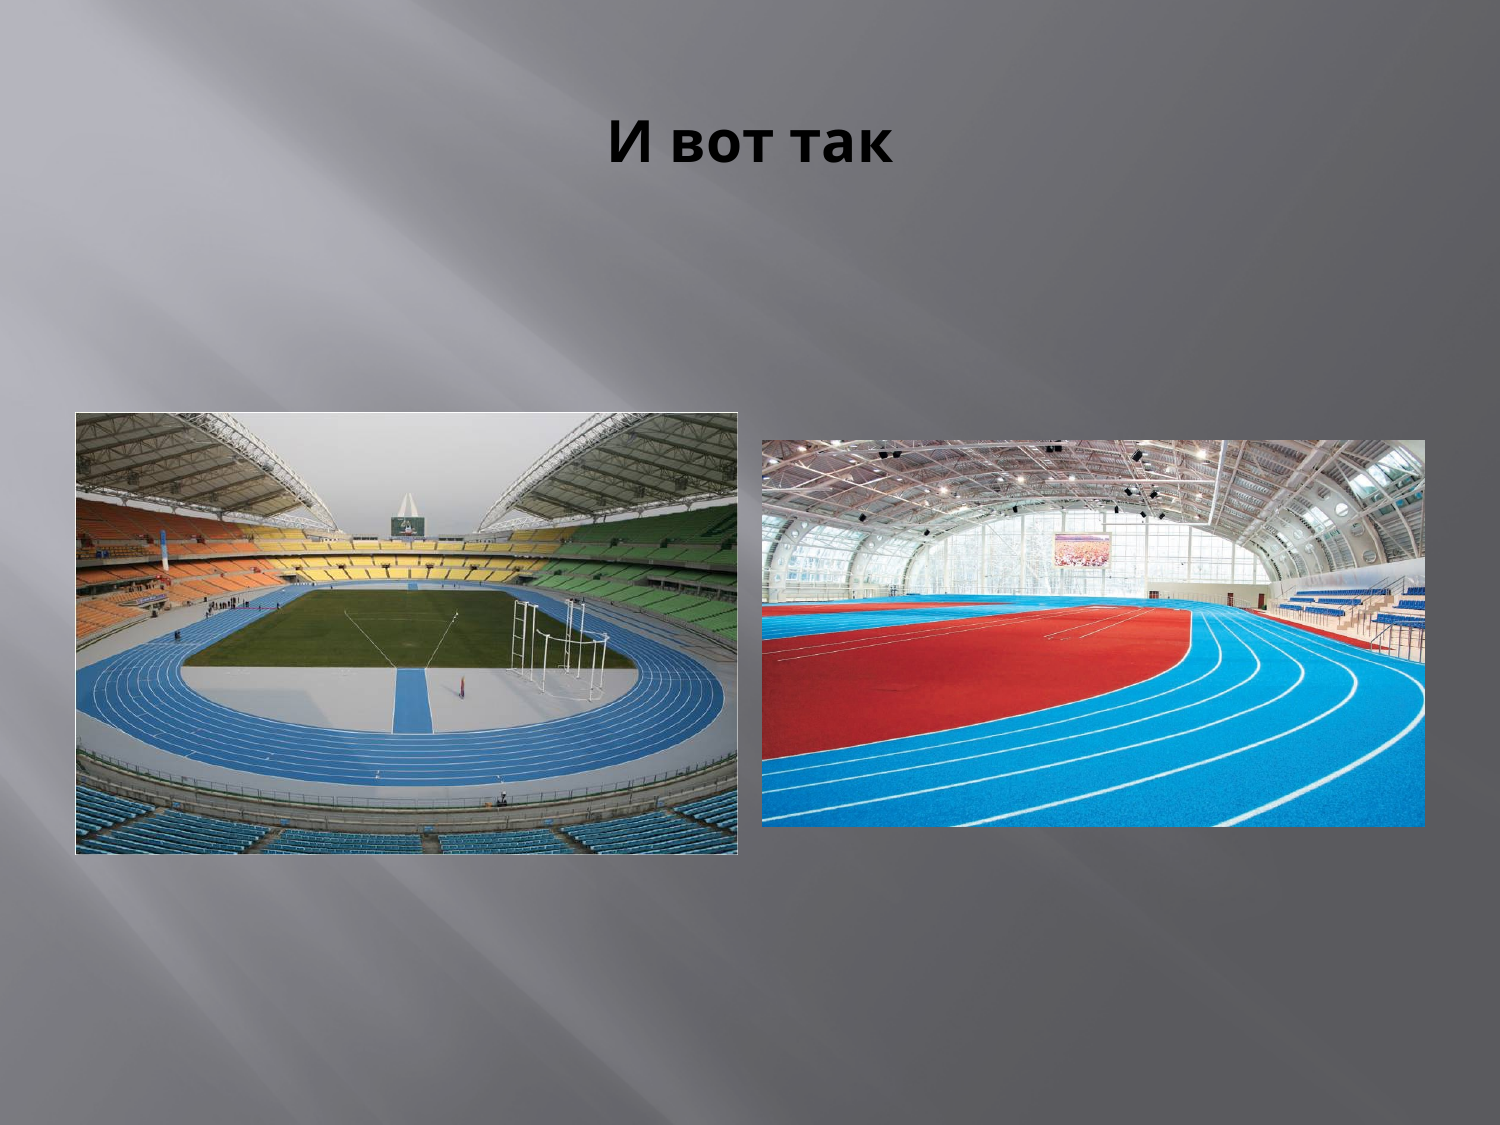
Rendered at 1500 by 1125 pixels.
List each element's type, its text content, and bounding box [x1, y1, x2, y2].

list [762, 440, 1426, 828]
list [74, 412, 738, 856]
title И вот так [75, 45, 1425, 233]
